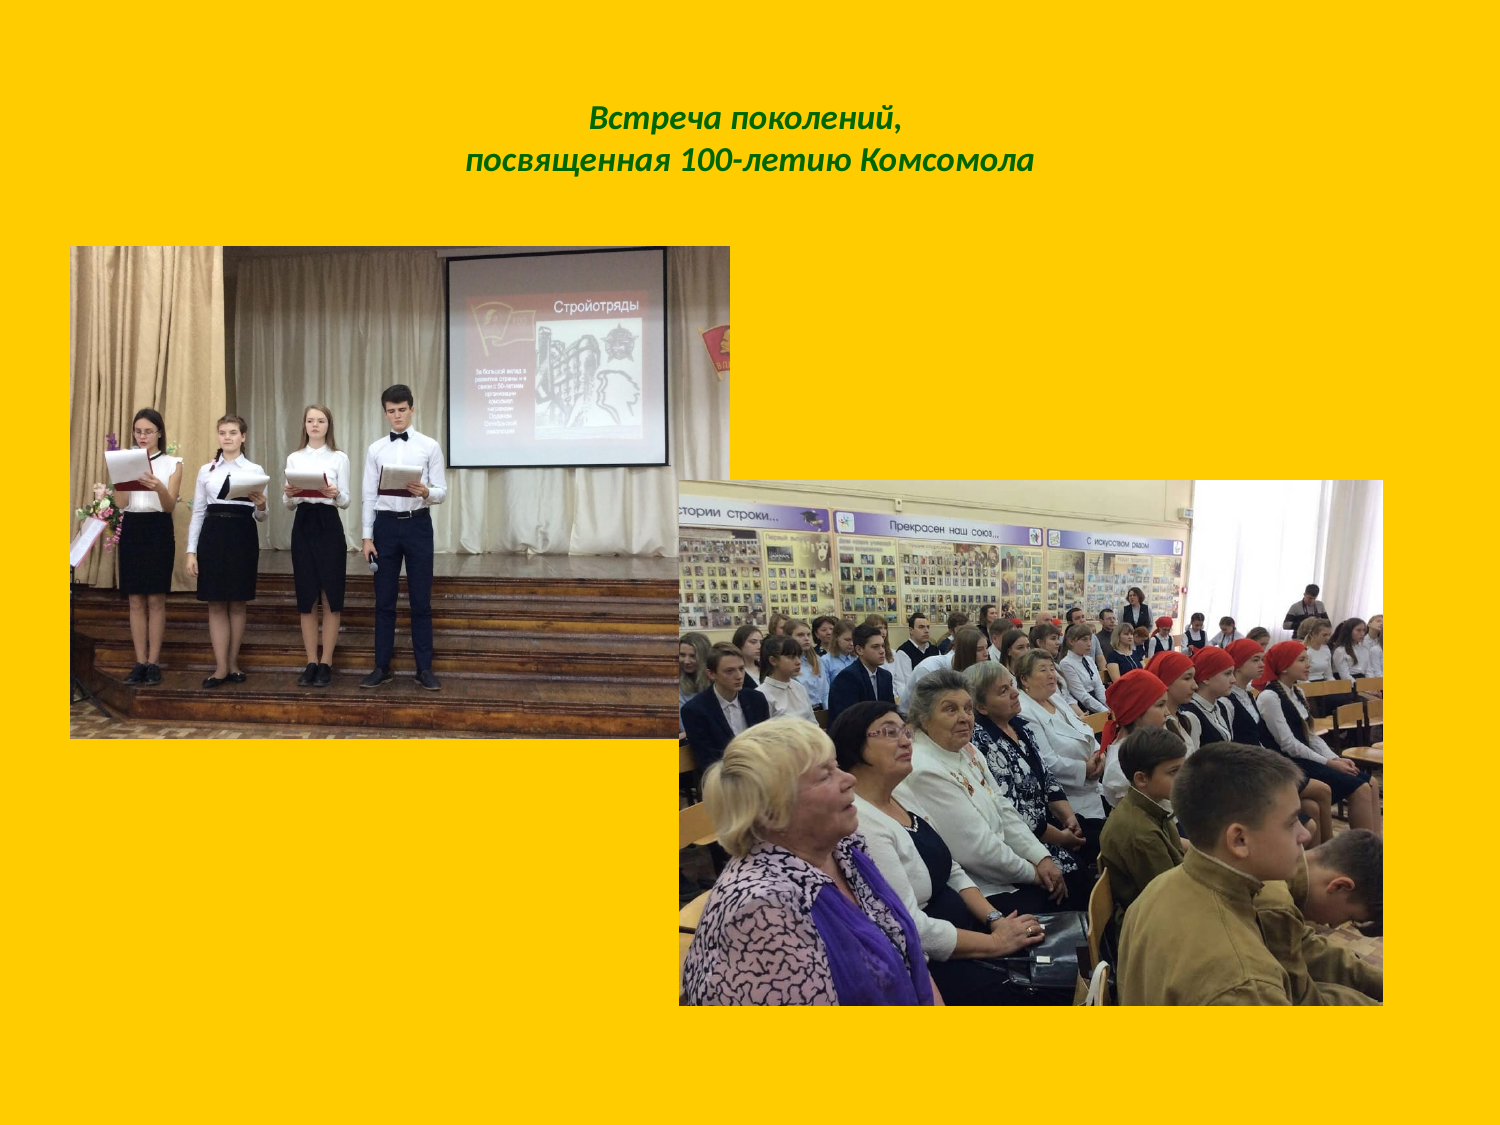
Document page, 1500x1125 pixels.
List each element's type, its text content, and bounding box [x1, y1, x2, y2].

title Встреча поколений, посвященная 100-летию Комсомола [75, 45, 1425, 233]
picture [70, 245, 730, 739]
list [679, 480, 1383, 1007]
